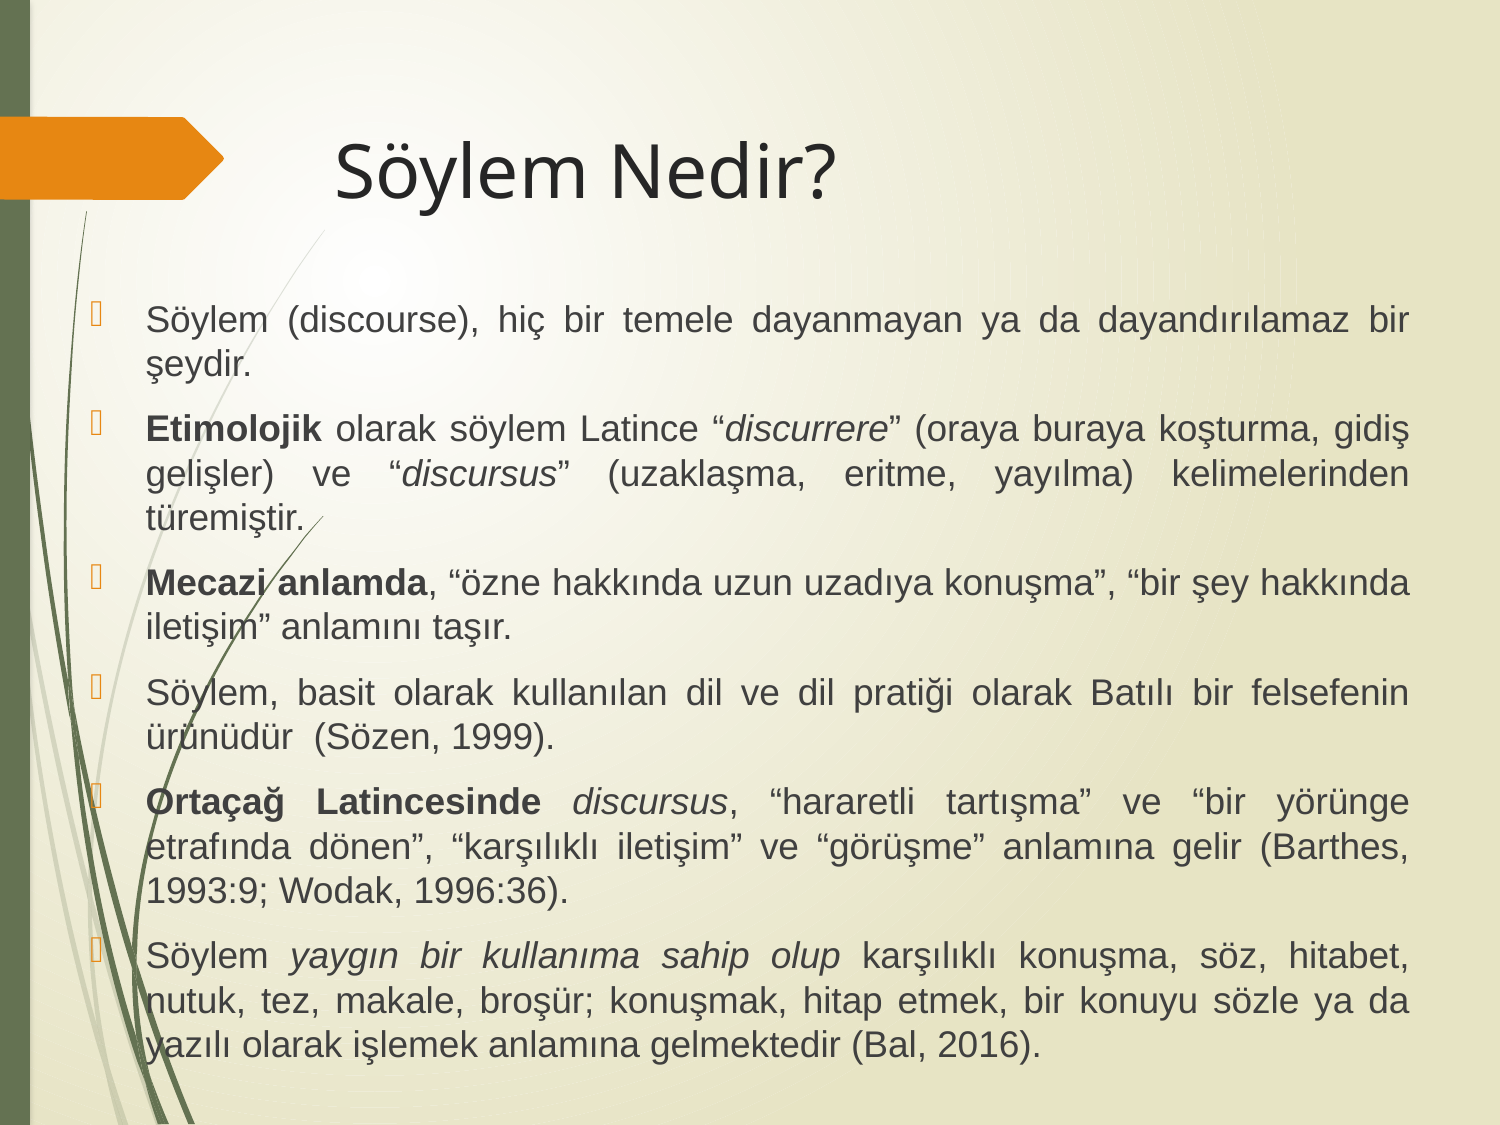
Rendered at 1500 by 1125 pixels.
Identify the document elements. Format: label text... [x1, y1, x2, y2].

title Söylem Nedir? [319, 115, 1425, 259]
list Söylem (discourse), hiç bir temele dayanmayan ya da dayandırılamaz bir şeydir. Etimolojik olarak söylem Latince “discurrere” (oraya buraya koşturma, gidiş gelişler) ve “discursus” (uzaklaşma, eritme, yayılma) kelimelerinden türemiştir. Mecazi anlamda, “özne hakkında uzun uzadıya konuşma”, “bir şey hakkında iletişim” anlamını taşır. Söylem, basit olarak kullanılan dil ve dil pratiği olarak Batılı bir felsefenin ürünüdür (Sözen, 1999). Ortaçağ Latincesinde discursus, “hararetli tartışma” ve “bir yörünge etrafında dönen”, “karşılıklı iletişim” ve “görüşme” anlamına gelir (Barthes, 1993:9; Wodak, 1996:36). Söylem yaygın bir kullanıma sahip olup karşılıklı konuşma, söz, hitabet, nutuk, tez, makale, broşür; konuşmak, hitap etmek, bir konuyu sözle ya da yazılı olarak işlemek anlamına gelmektedir (Bal, 2016). [75, 287, 1425, 1078]
